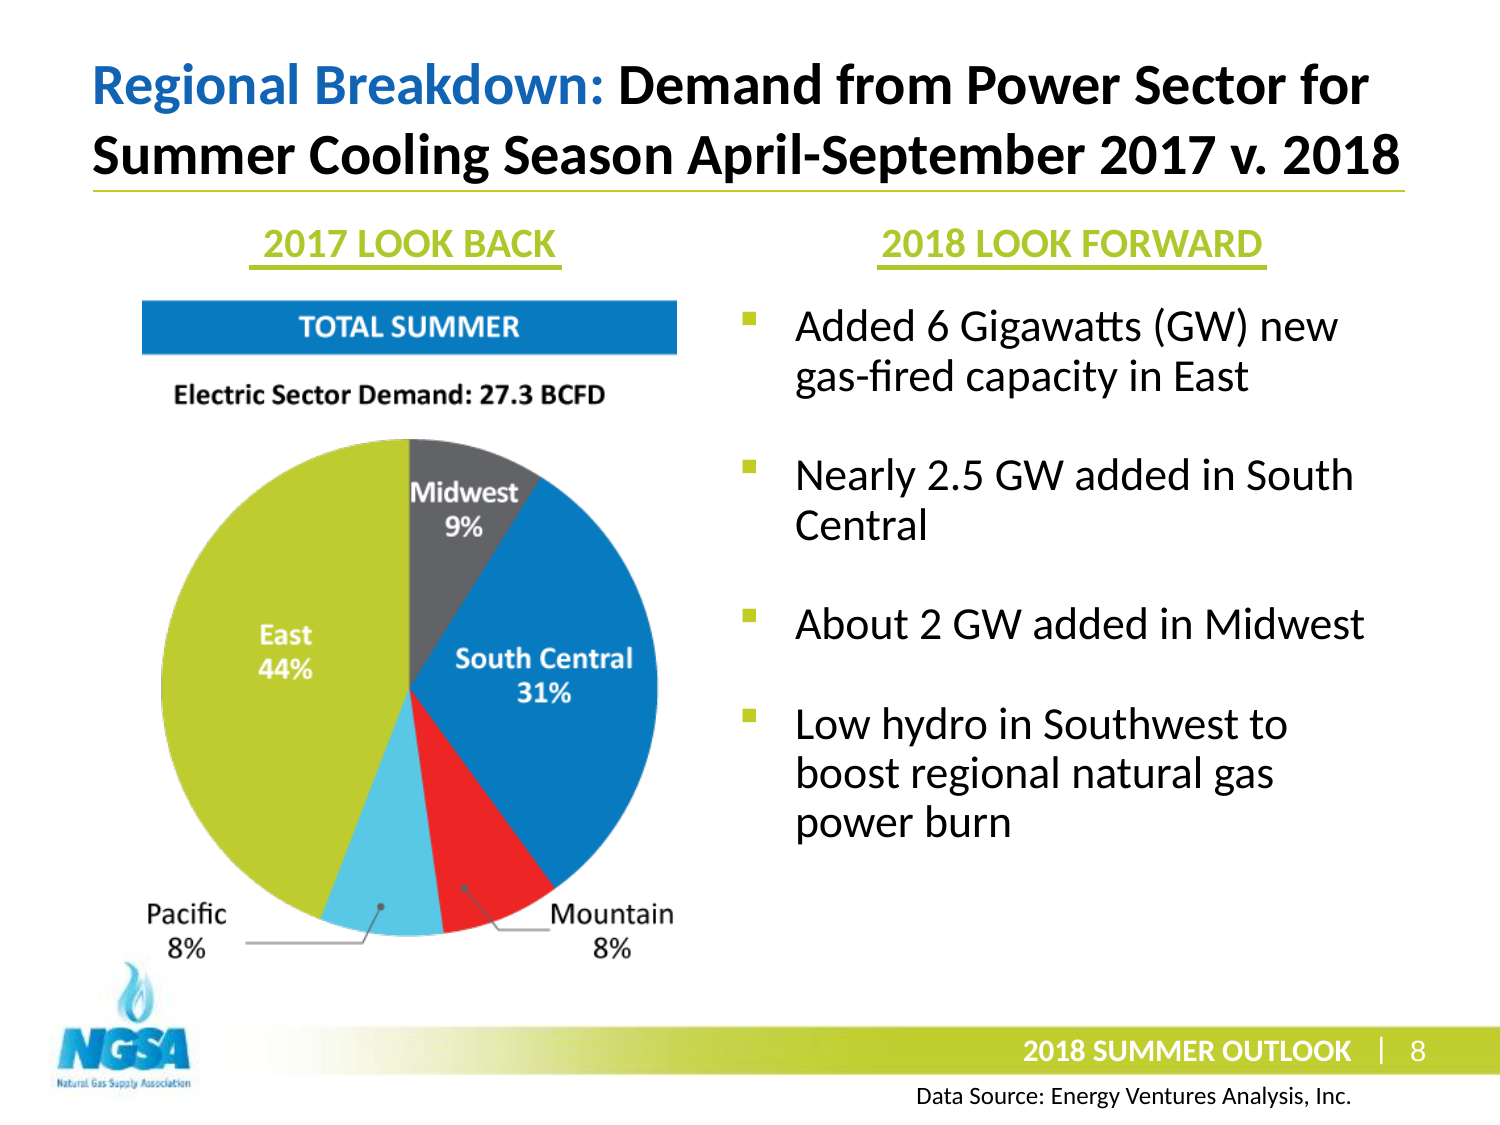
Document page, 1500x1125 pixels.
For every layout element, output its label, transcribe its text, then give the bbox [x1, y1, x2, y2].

title Regional Breakdown: Demand from Power Sector for Summer Cooling Season April-September 2017 v. 2018 [92, 46, 1407, 191]
text_box 2017 LOOK BACK [142, 215, 677, 266]
list Added 6 Gigawatts (GW) new gas-fired capacity in East Nearly 2.5 GW added in South Central About 2 GW added in Midwest Low hydro in Southwest to boost regional natural gas power burn [738, 302, 1406, 965]
picture [0, 0, 1500, 1125]
text_box 2018 LOOK FORWARD [804, 215, 1340, 266]
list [141, 300, 678, 963]
text_box Data Source: Energy Ventures Analysis, Inc. [269, 1072, 1353, 1118]
